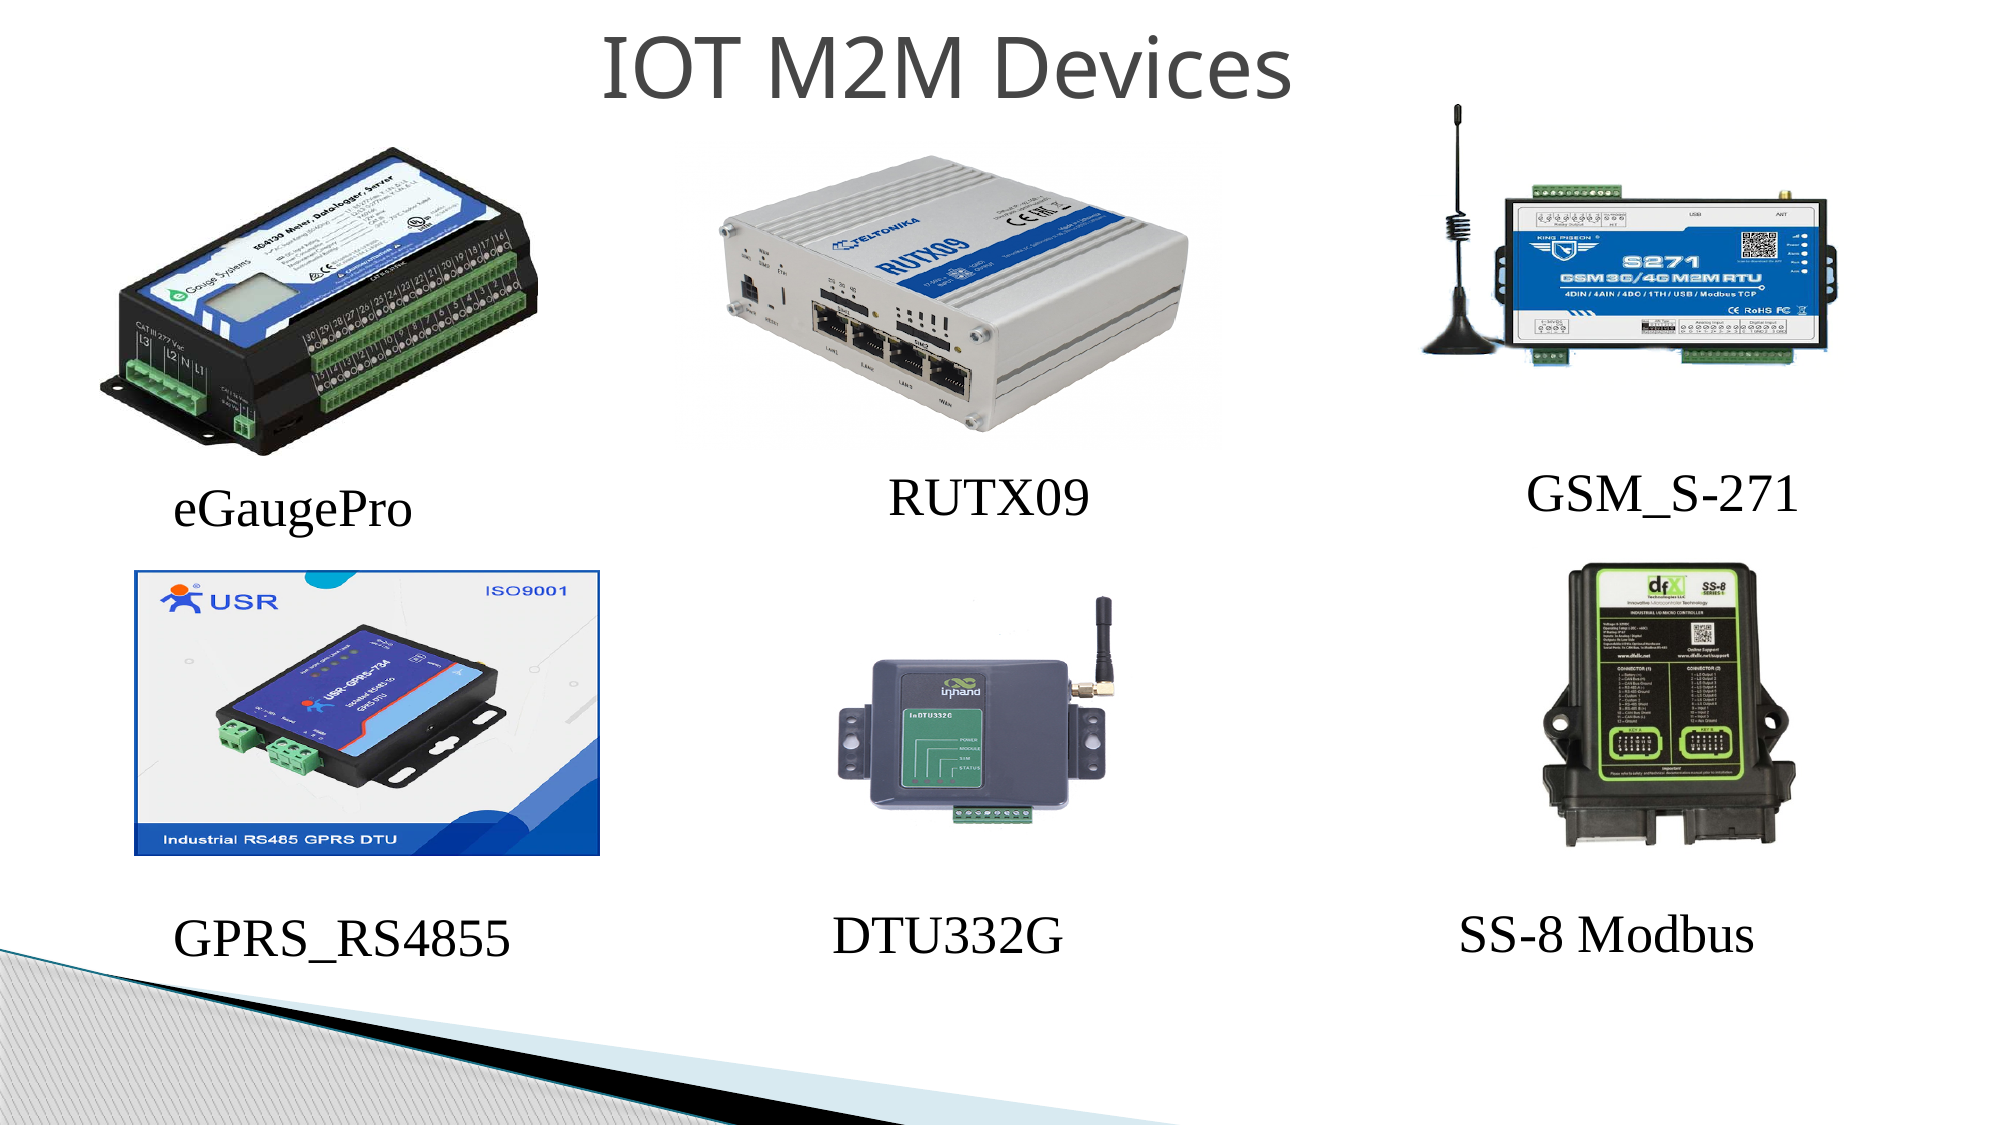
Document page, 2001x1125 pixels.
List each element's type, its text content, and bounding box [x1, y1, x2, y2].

text_box IOT M2M Devices [117, 5, 1780, 164]
picture [1401, 60, 1861, 411]
text_box GSM_S-271 [1469, 449, 1858, 530]
text_box RUTX09 [795, 462, 1184, 534]
text_box GPRS_RS4855 [148, 894, 538, 975]
picture [675, 141, 1222, 450]
picture [777, 570, 1185, 856]
text_box SS-8 Modbus [1413, 891, 1802, 1036]
text_box eGaugePro [99, 466, 489, 545]
picture [98, 147, 538, 456]
text_box DTU332G [753, 892, 1143, 972]
picture [1531, 547, 1803, 856]
picture [134, 570, 601, 856]
